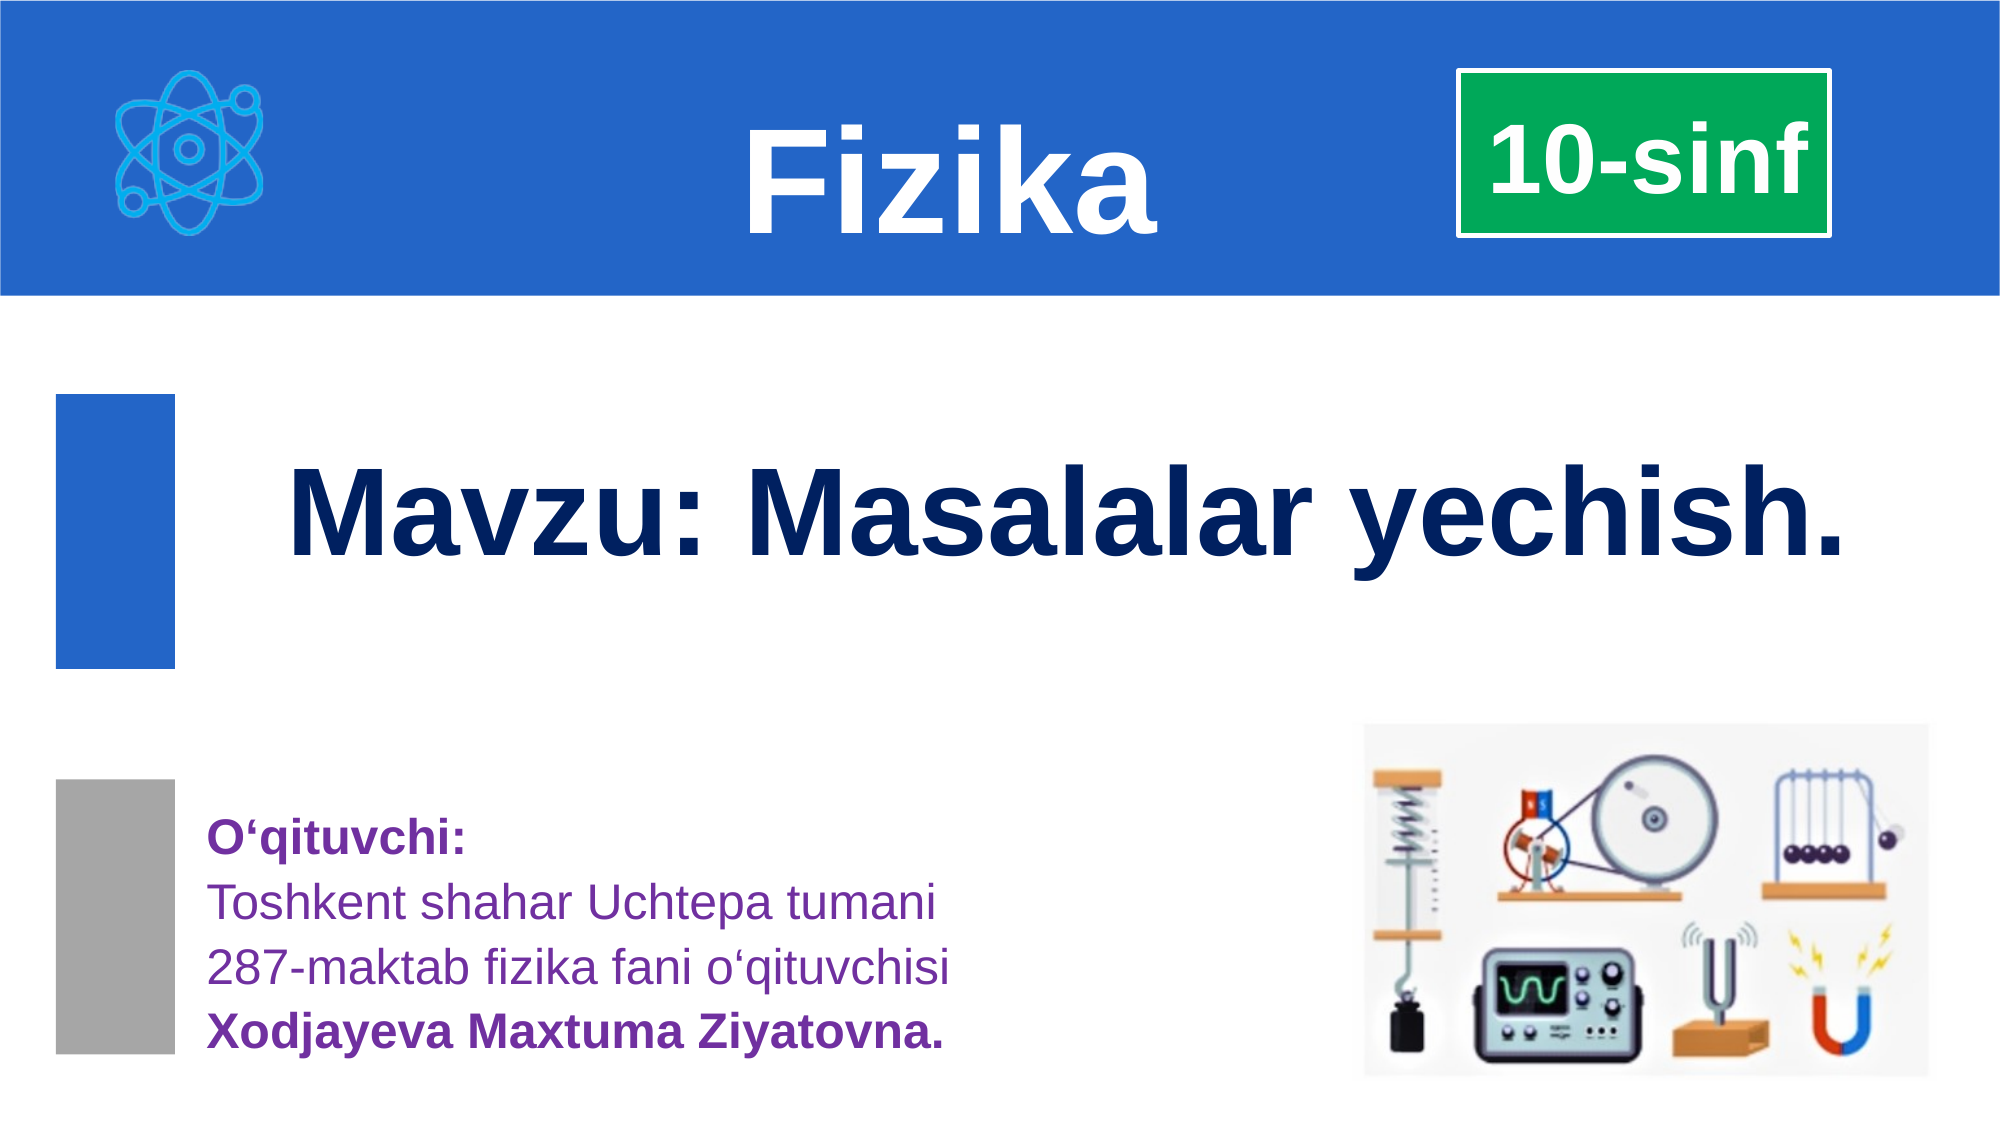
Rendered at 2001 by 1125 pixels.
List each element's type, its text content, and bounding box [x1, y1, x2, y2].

text_box [55, 779, 175, 1055]
text_box [115, 70, 264, 236]
text_box Fizika [337, 78, 1556, 264]
text_box Mavzu: Masalalar yechish. O‘qituvchi: Toshkent shahar Uchtepa tumani 287-maktab fizika fani o‘qituvchisi Xodjayeva Maxtuma Ziyatovna. [199, 373, 1930, 1125]
text_box 10-sinf [1556, 88, 1823, 213]
text_box [1458, 70, 1830, 236]
picture [1352, 717, 1937, 1081]
text_box [55, 394, 175, 669]
text_box [0, 0, 2000, 296]
